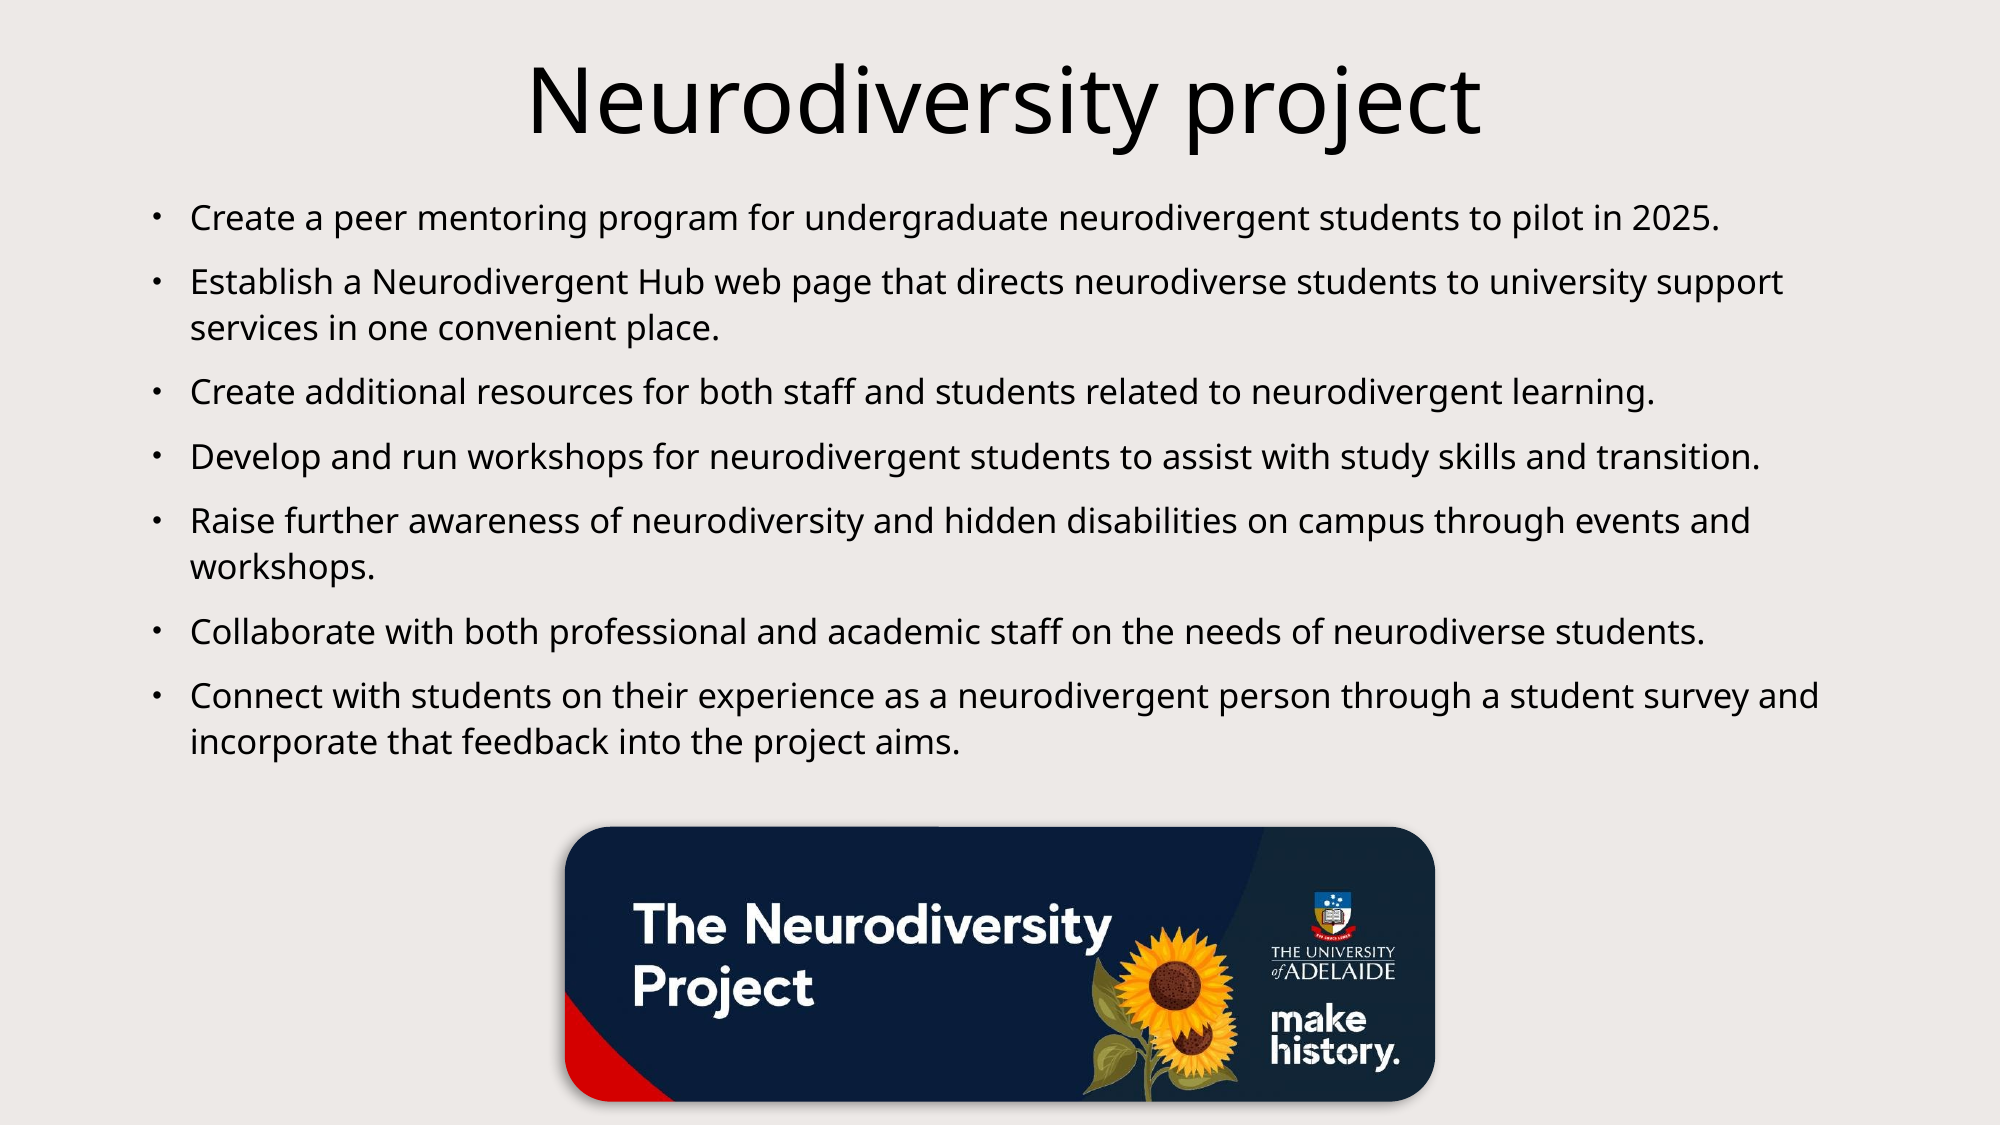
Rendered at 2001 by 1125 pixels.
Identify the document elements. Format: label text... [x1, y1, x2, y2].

picture [564, 826, 1436, 1102]
title Neurodiversity project [154, 0, 1880, 161]
list Create a peer mentoring program for undergraduate neurodivergent students to pilot in 2025. Establish a Neurodivergent Hub web page that directs neurodiverse students to university support services in one convenient place. Create additional resources for both staff and students related to neurodivergent learning. Develop and run workshops for neurodivergent students to assist with study skills and transition. Raise further awareness of neurodiversity and hidden disabilities on campus through events and workshops. Collaborate with both professional and academic staff on the needs of neurodiverse students. Connect with students on their experience as a neurodivergent person through a student survey and incorporate that feedback into the project aims. [137, 184, 1880, 774]
